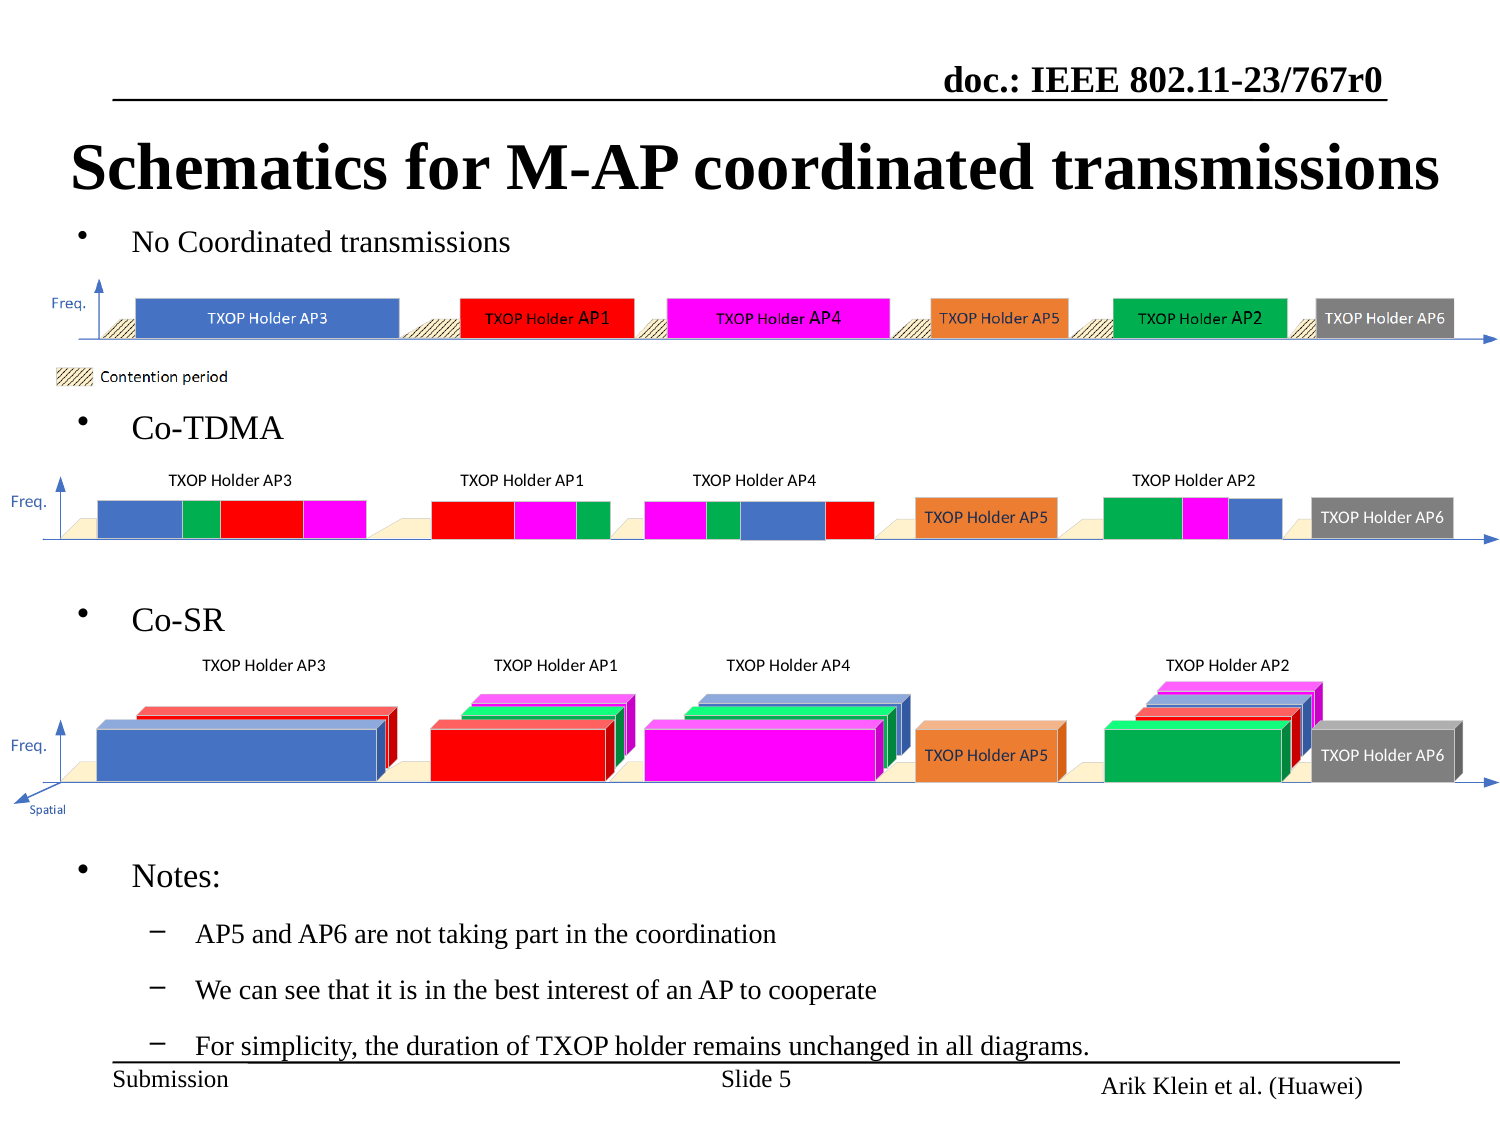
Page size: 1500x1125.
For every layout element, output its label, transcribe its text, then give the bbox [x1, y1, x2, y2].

text_box No Coordinated transmissions Co-TDMA Co-SR Notes: AP5 and AP6 are not taking part in the coordination We can see that it is in the best interest of an AP to cooperate For simplicity, the duration of TXOP holder remains unchanged in all diagrams. [62, 834, 1450, 1075]
text_box No Coordinated transmissions Co-TDMA Co-SR Notes: AP5 and AP6 are not taking part in the coordination We can see that it is in the best interest of an AP to cooperate For simplicity, the duration of TXOP holder remains unchanged in all diagrams. [62, 555, 1450, 646]
picture [0, 647, 1500, 826]
title Schematics for M-AP coordinated transmissions [12, 74, 1500, 251]
slide_number Slide 5 [712, 1061, 800, 1093]
footer Arik Klein et al. (Huawei) [1086, 1062, 1450, 1113]
picture [37, 277, 1500, 404]
text_box No Coordinated transmissions Co-TDMA Co-SR Notes: AP5 and AP6 are not taking part in the coordination We can see that it is in the best interest of an AP to cooperate For simplicity, the duration of TXOP holder remains unchanged in all diagrams. [62, 209, 1450, 275]
text_box No Coordinated transmissions Co-TDMA Co-SR Notes: AP5 and AP6 are not taking part in the coordination We can see that it is in the best interest of an AP to cooperate For simplicity, the duration of TXOP holder remains unchanged in all diagrams. [62, 411, 1450, 460]
picture [0, 462, 1500, 546]
